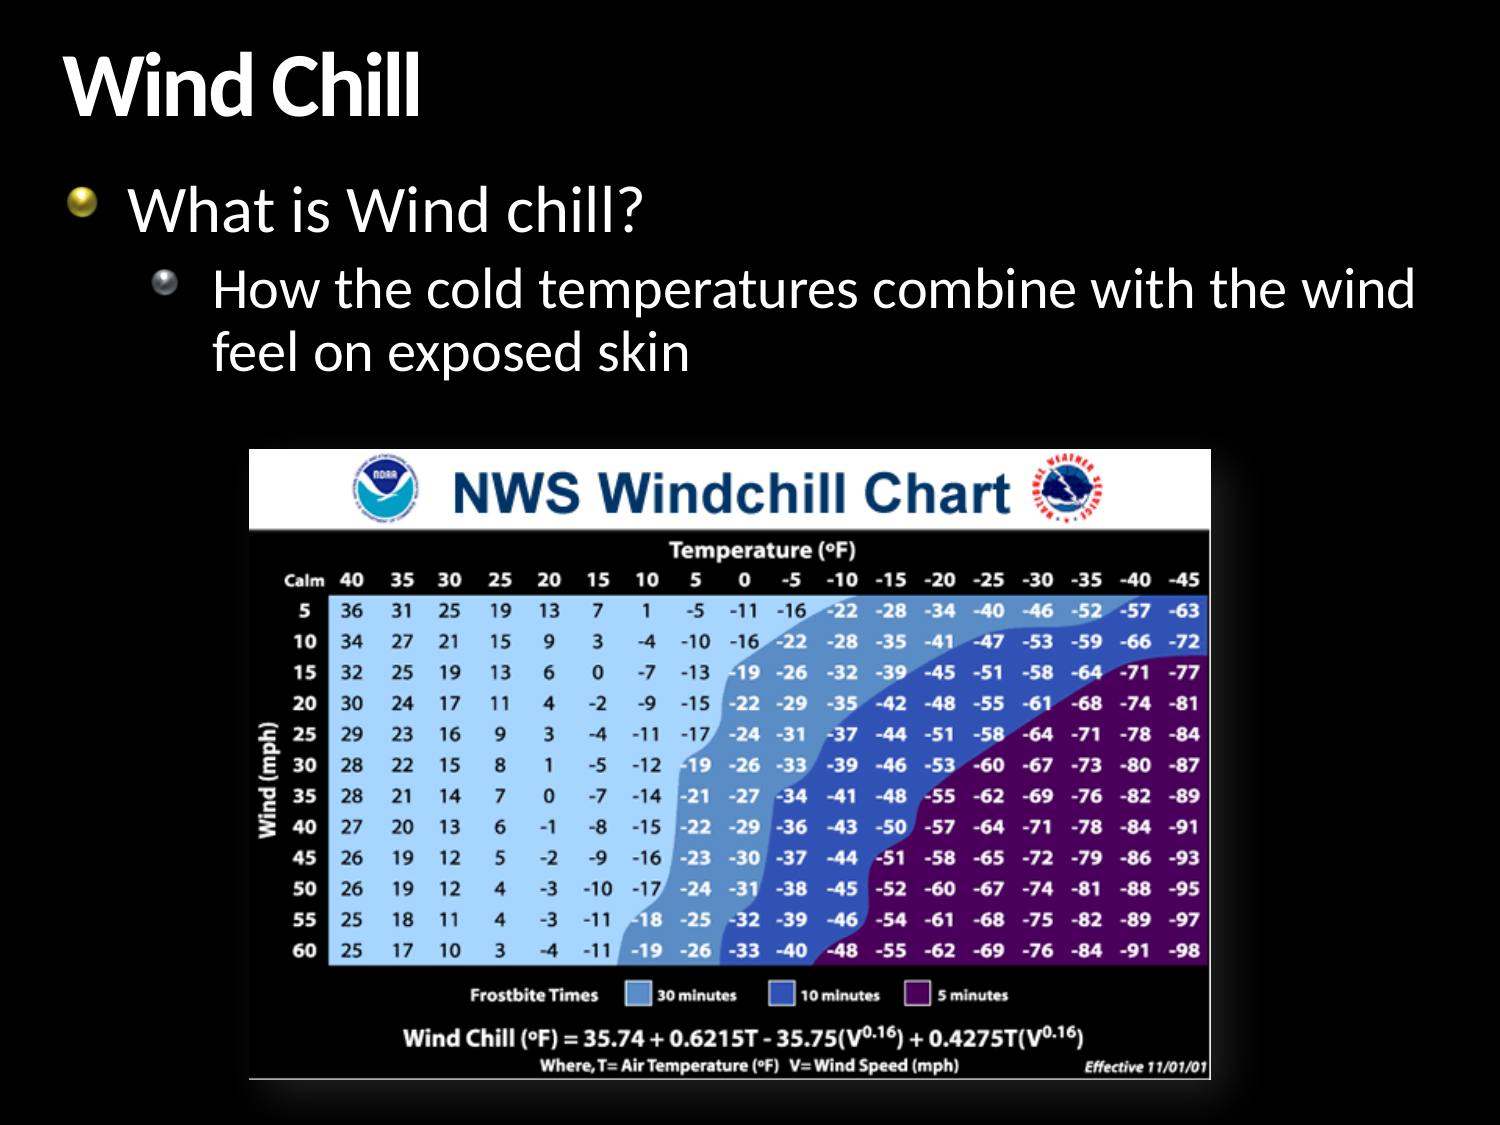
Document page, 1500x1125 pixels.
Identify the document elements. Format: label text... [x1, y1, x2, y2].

picture [62, 183, 110, 231]
list What is Wind chill? How the cold temperatures combine with the wind feel on exposed skin [62, 174, 1438, 389]
picture [249, 449, 1212, 1080]
picture [147, 266, 189, 307]
title Wind Chill [62, 37, 1438, 138]
